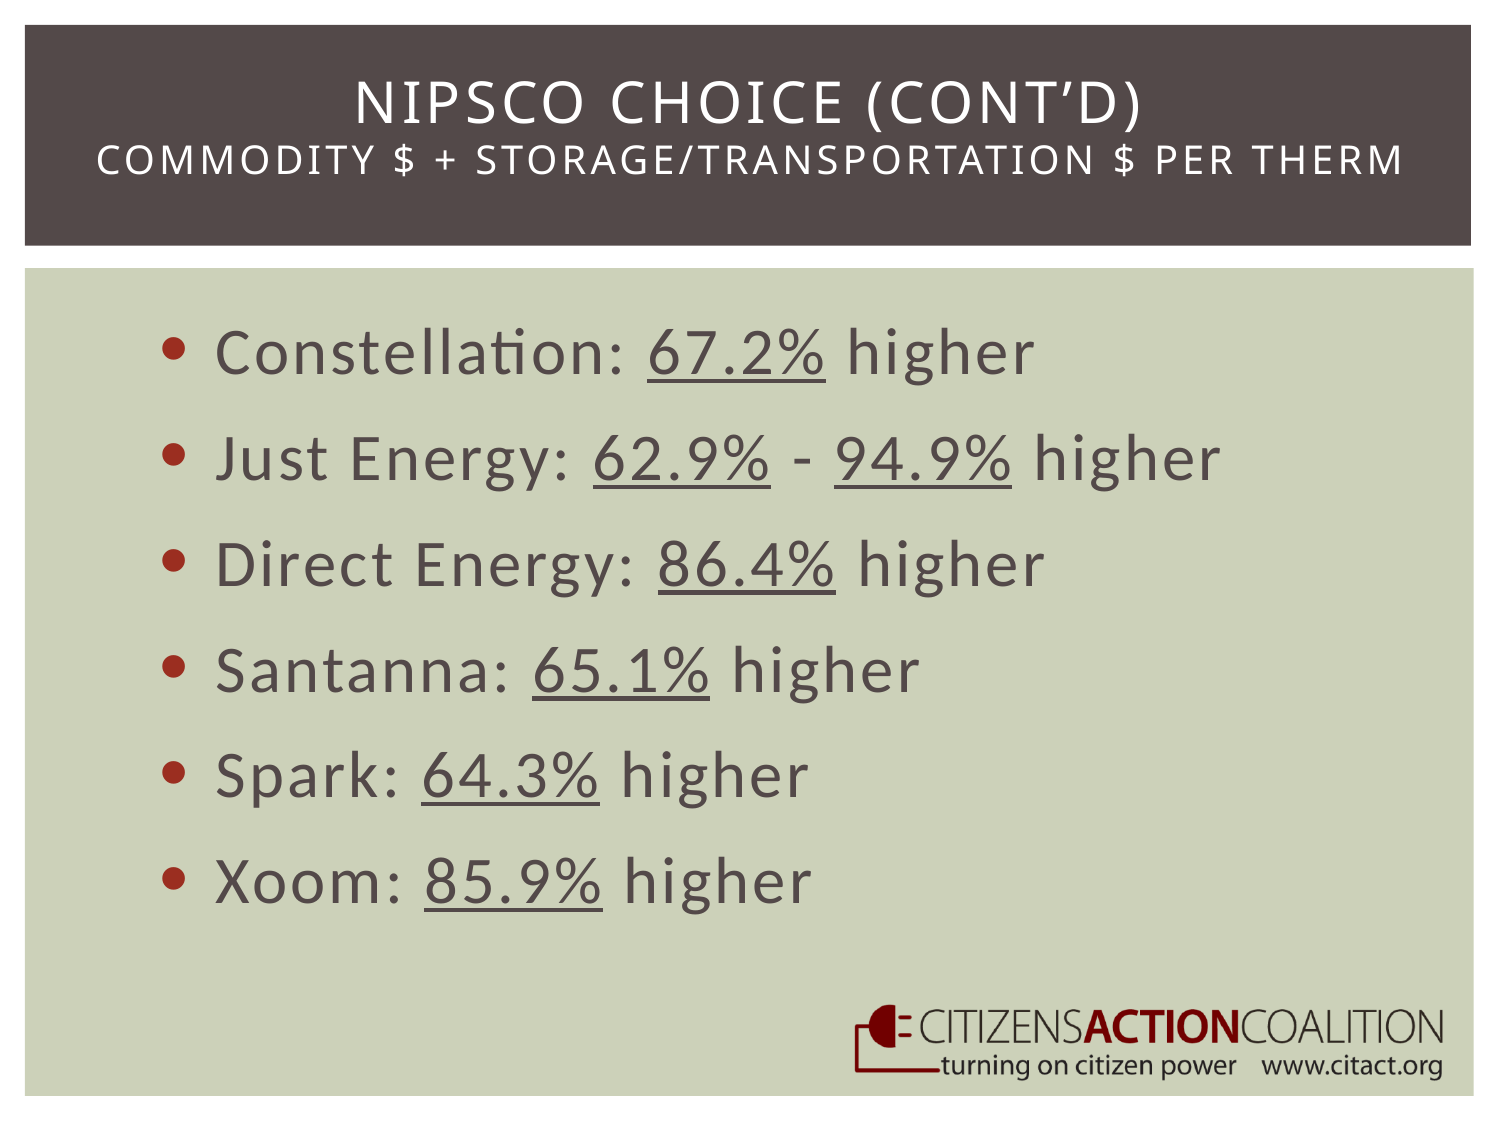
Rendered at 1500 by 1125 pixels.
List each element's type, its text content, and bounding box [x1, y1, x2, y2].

title NIPSCO CHOICE (cont’d) commodity $ + storage/transportation $ per therm [62, 37, 1438, 211]
list Constellation: 67.2% higher Just Energy: 62.9% - 94.9% higher Direct Energy: 86.4% higher Santanna: 65.1% higher Spark: 64.3% higher Xoom: 85.9% higher [137, 299, 1500, 1023]
picture [849, 999, 1451, 1086]
